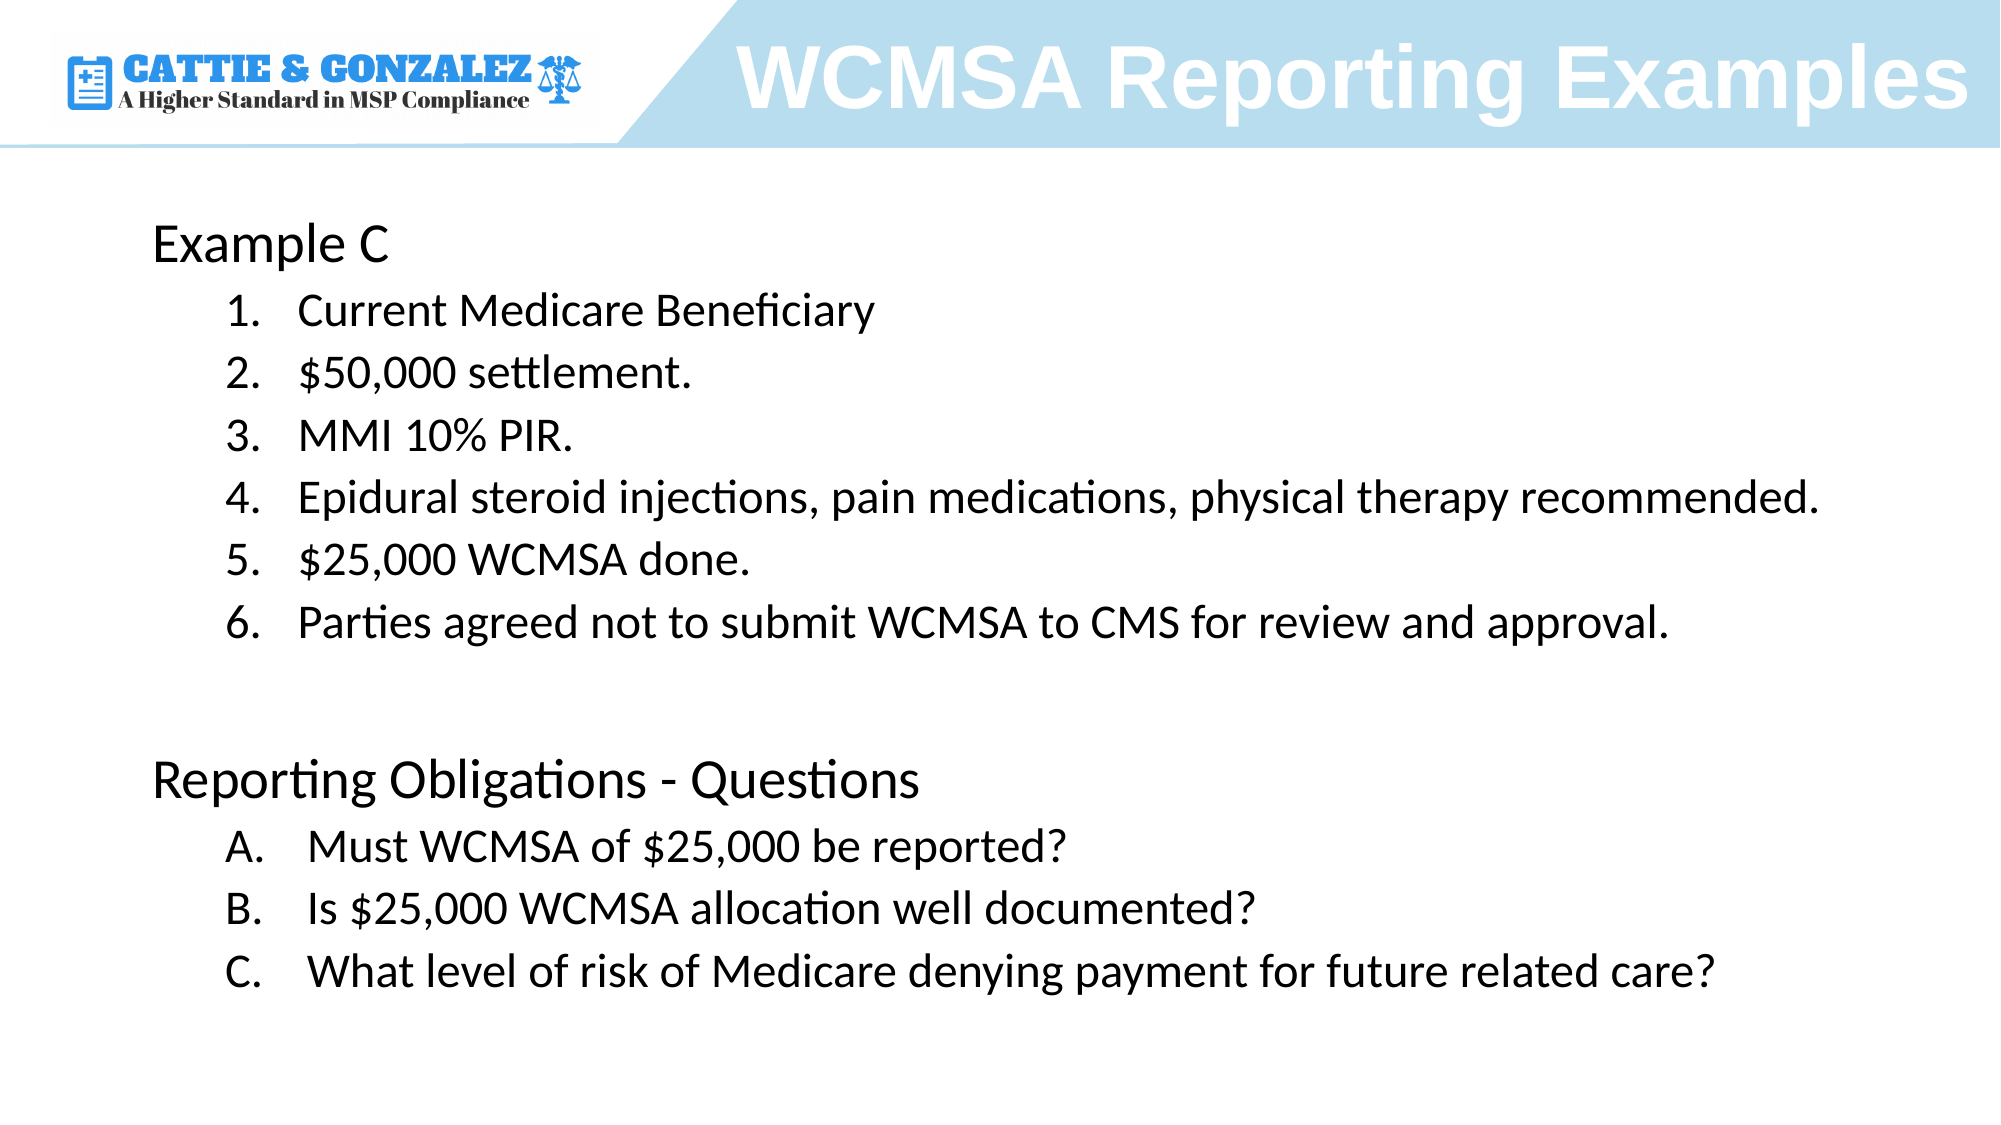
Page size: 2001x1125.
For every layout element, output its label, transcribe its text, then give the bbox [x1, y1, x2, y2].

list WCMSA Reporting Examples [707, 2, 2000, 156]
list Example C Current Medicare Beneficiary $50,000 settlement. MMI 10% PIR. Epidural steroid injections, pain medications, physical therapy recommended. $25,000 WCMSA done. Parties agreed not to submit WCMSA to CMS for review and approval. Reporting Obligations - Questions Must WCMSA of $25,000 be reported? Is $25,000 WCMSA allocation well documented? What level of risk of Medicare denying payment for future related care? [137, 206, 1907, 1014]
picture [50, 31, 598, 133]
